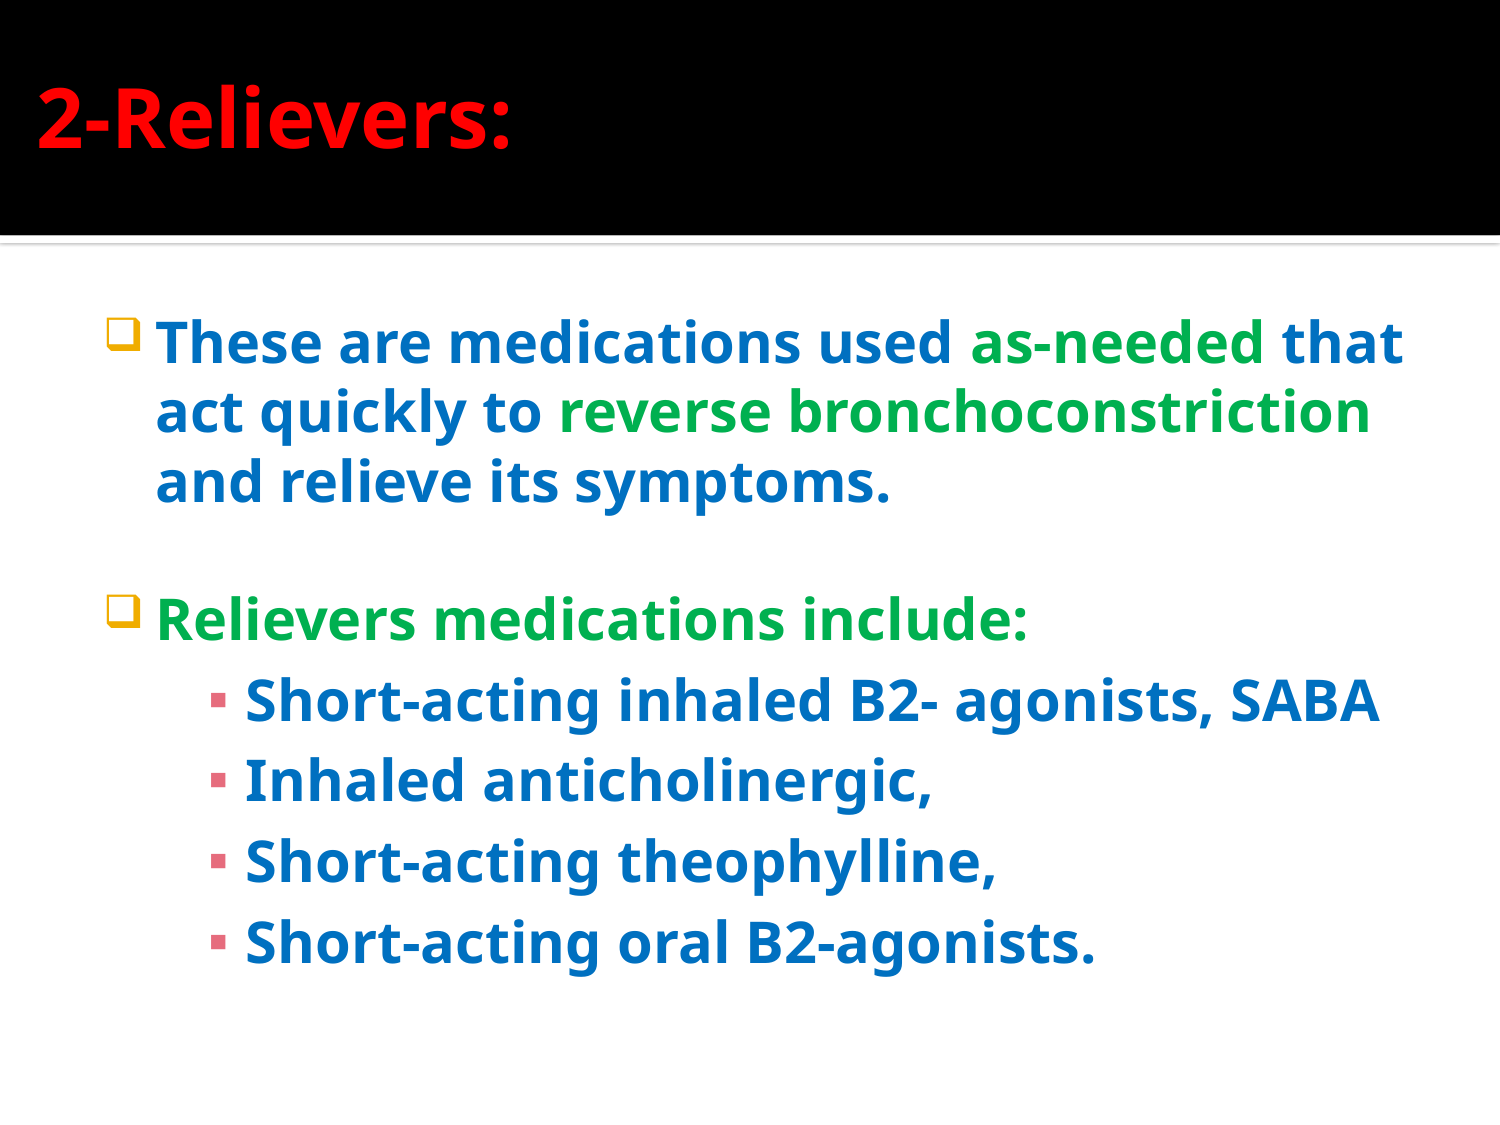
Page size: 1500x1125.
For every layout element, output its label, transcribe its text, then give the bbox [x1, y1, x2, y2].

list These are medications used as-needed that act quickly to reverse bronchoconstriction and relieve its symptoms. Relievers medications include: Short-acting inhaled B2- agonists, SABA Inhaled anticholinergic, Short-acting theophylline, Short-acting oral B2-agonists. [75, 291, 1425, 1050]
text_box 2-2-Relievers: Relievers: [0, 49, 552, 255]
